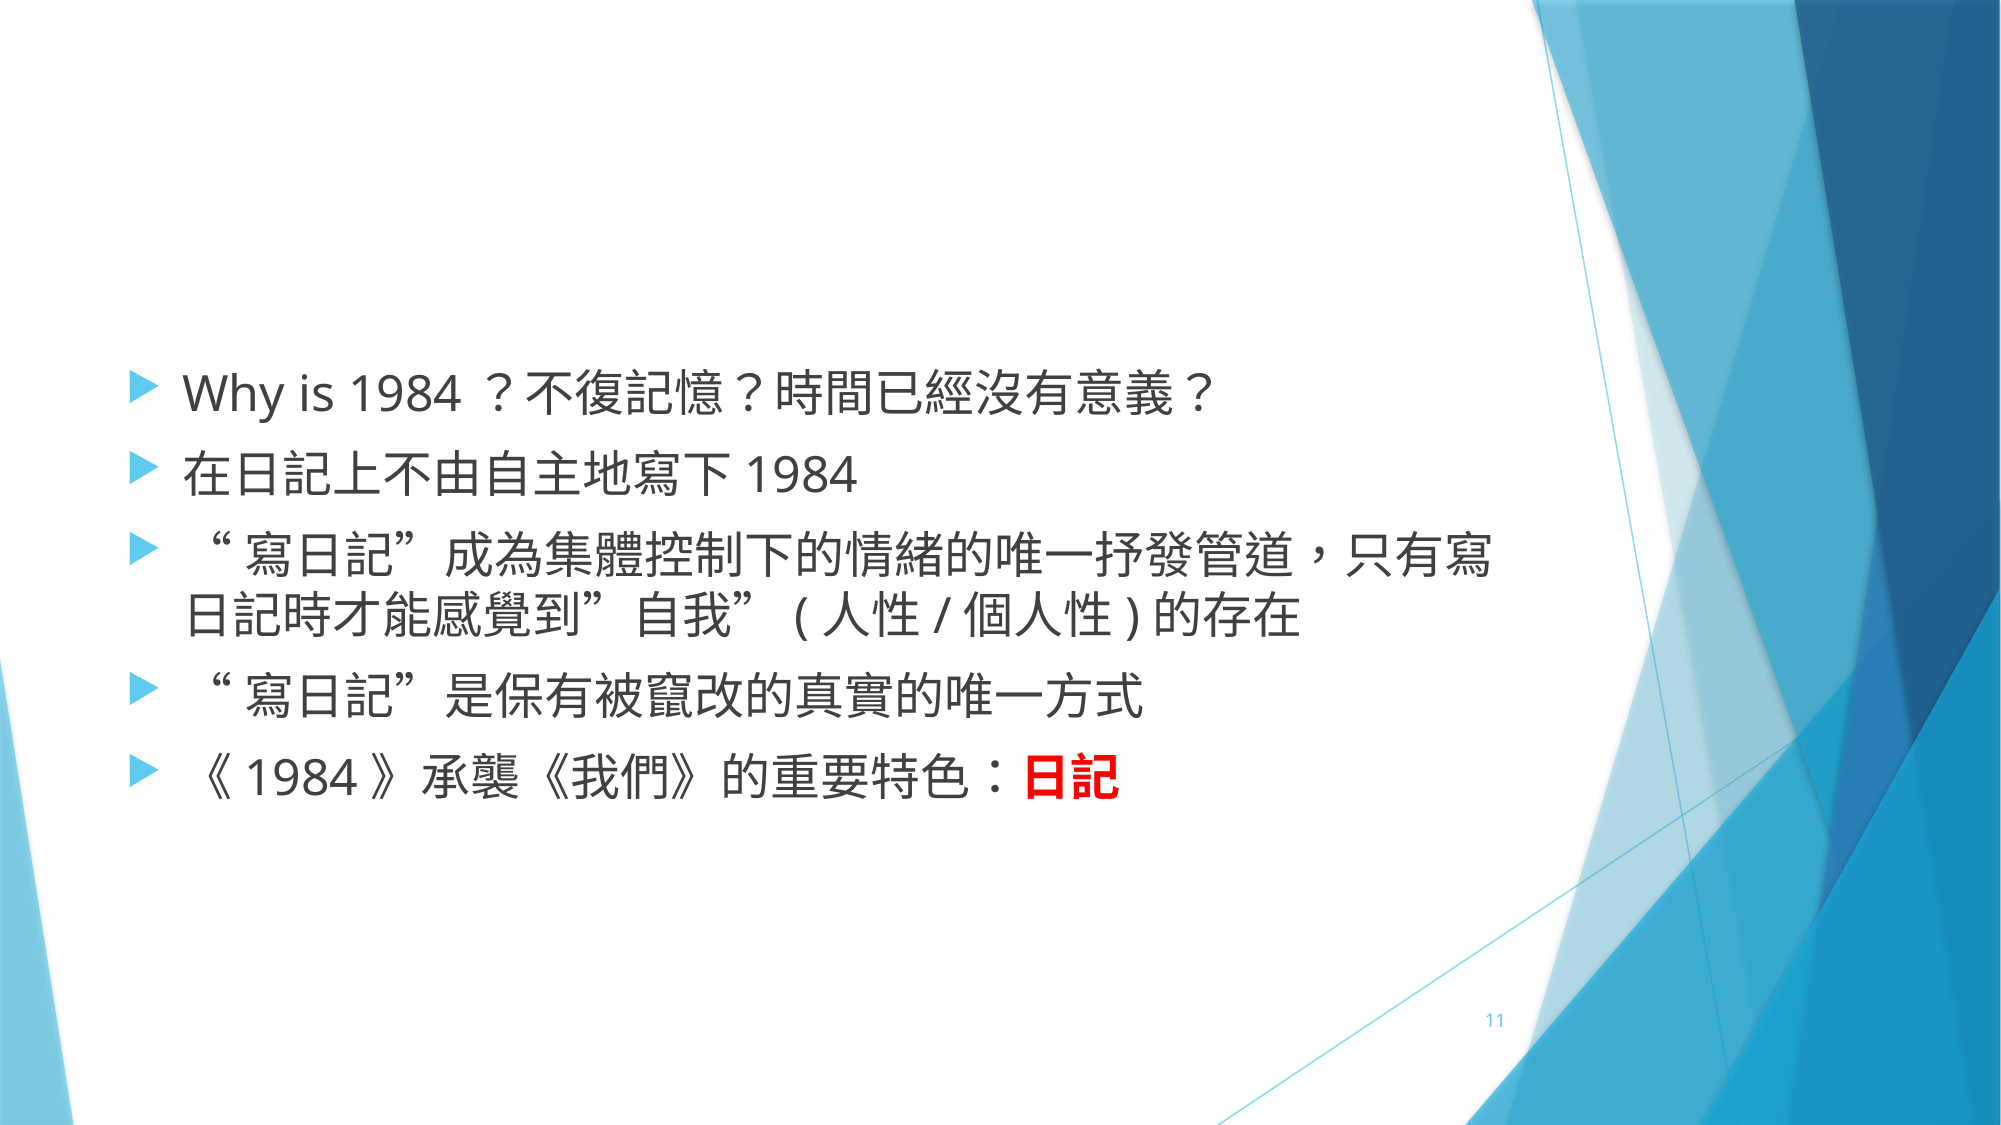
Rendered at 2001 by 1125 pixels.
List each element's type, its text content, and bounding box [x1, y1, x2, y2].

slide_number 11 [1409, 991, 1522, 1051]
list Why is 1984？不復記憶？時間已經沒有意義？ 在日記上不由自主地寫下1984 “寫日記”成為集體控制下的情緒的唯一抒發管道，只有寫日記時才能感覺到”自我”(人性/個人性)的存在 “寫日記”是保有被竄改的真實的唯一方式 《1984》承襲《我們》的重要特色：日記 [111, 354, 1522, 992]
